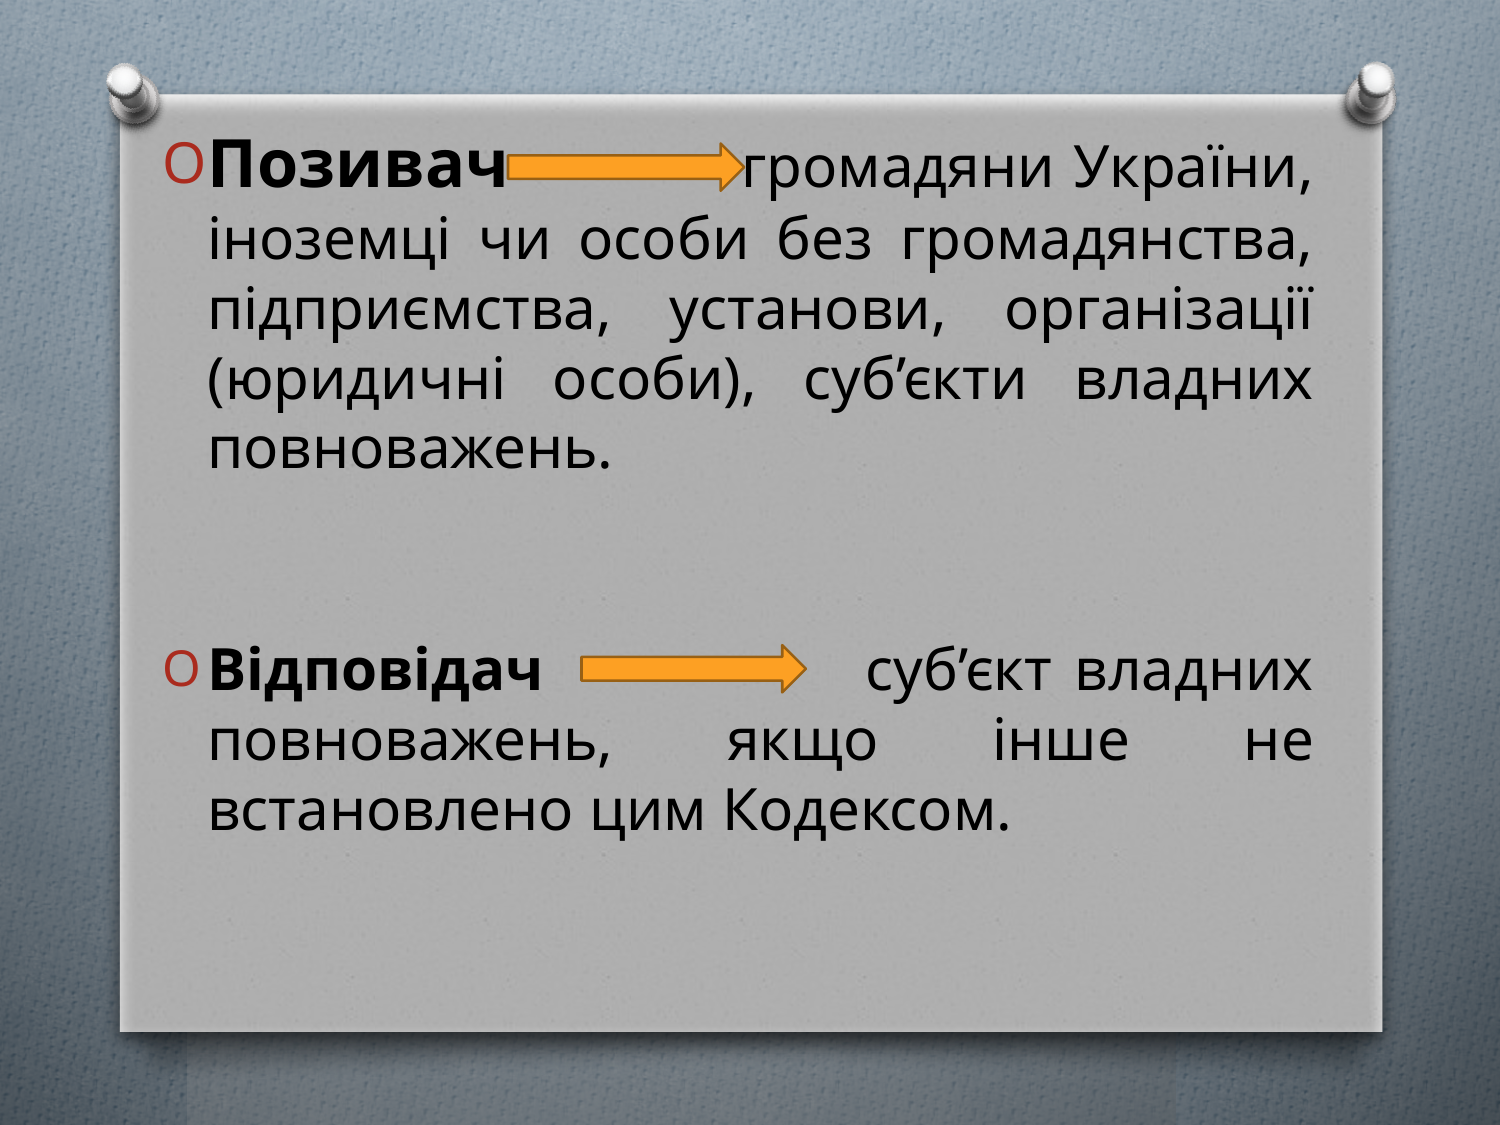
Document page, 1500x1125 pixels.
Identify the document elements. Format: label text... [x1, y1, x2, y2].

list Позивач громадяни України, іноземці чи особи без громадянства, підприємства, установи, організації (юридичні особи), суб’єкти владних повноважень. Відповідач суб’єкт владних повноважень, якщо інше не встановлено цим Кодексом. [147, 113, 1329, 1035]
picture [1317, 35, 1439, 156]
text_box [580, 643, 807, 694]
text_box [506, 142, 746, 192]
picture [75, 29, 198, 147]
